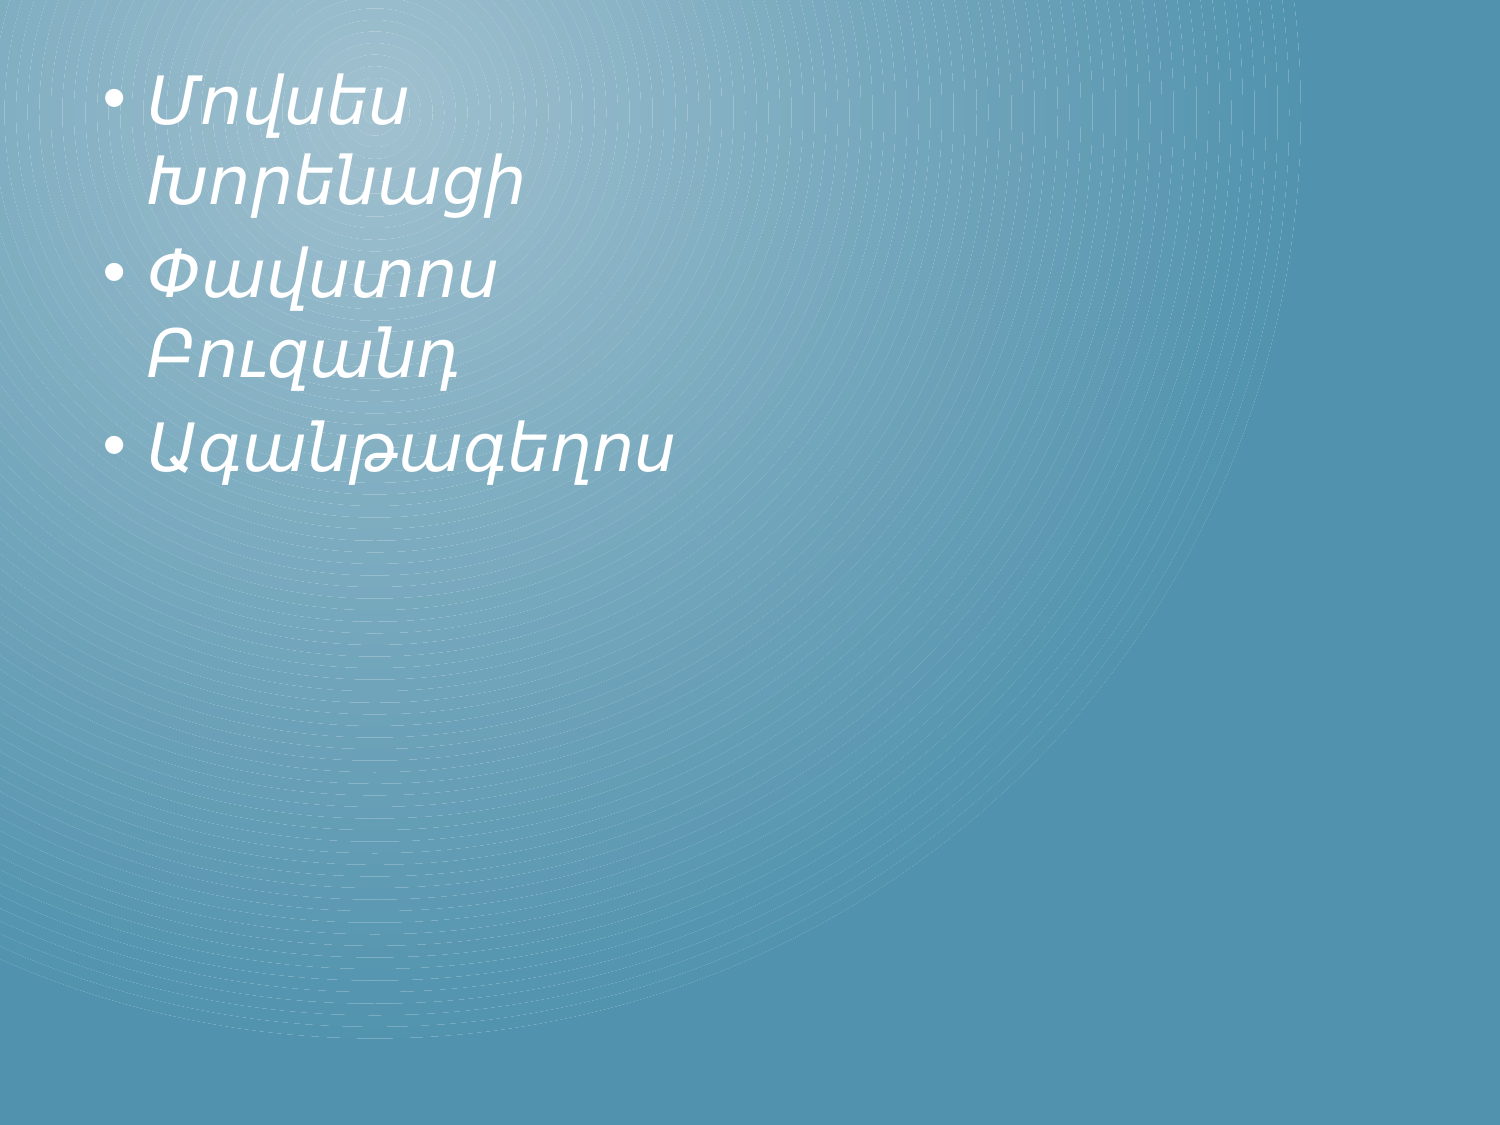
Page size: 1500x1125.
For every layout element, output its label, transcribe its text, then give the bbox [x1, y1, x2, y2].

list Մովսես Խորենացի Փավստոս Բուզանդ Ագանթագեղոս [87, 50, 781, 688]
